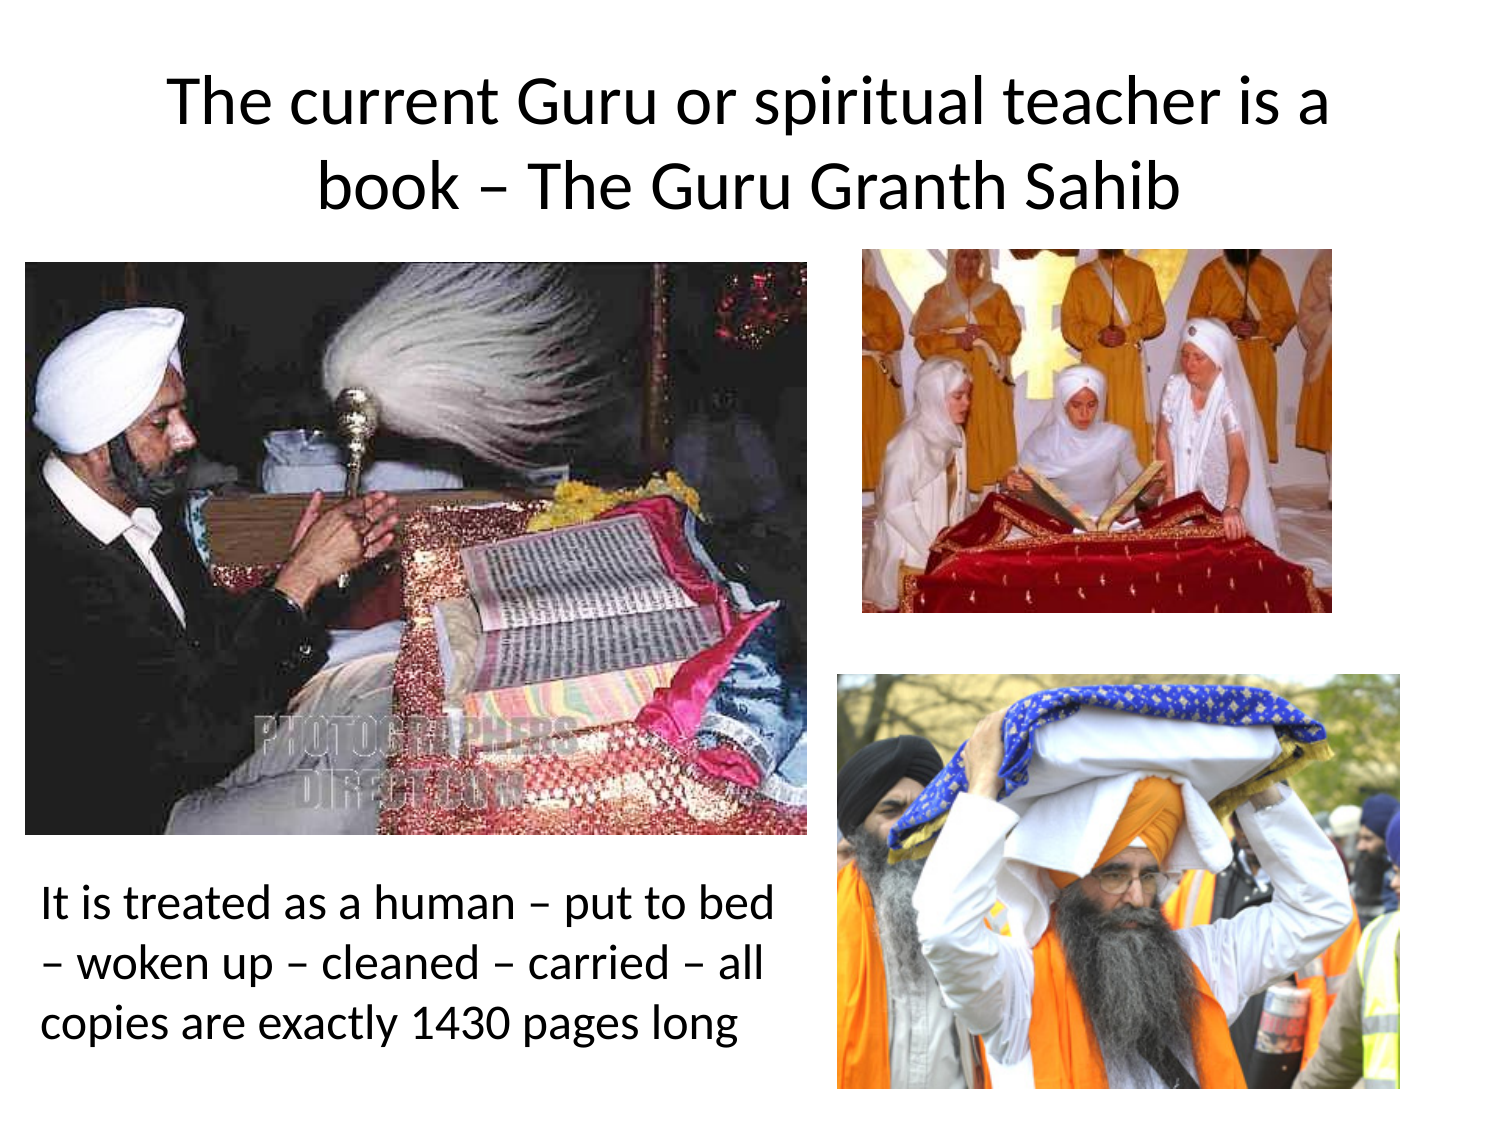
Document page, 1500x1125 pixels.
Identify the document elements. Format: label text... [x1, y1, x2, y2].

picture [25, 262, 807, 835]
title The current Guru or spiritual teacher is a book – The Guru Granth Sahib [75, 45, 1425, 233]
text_box It is treated as a human – put to bed – woken up – cleaned – carried – all copies are exactly 1430 pages long [25, 862, 807, 1058]
picture [837, 674, 1401, 1090]
picture [862, 249, 1332, 613]
